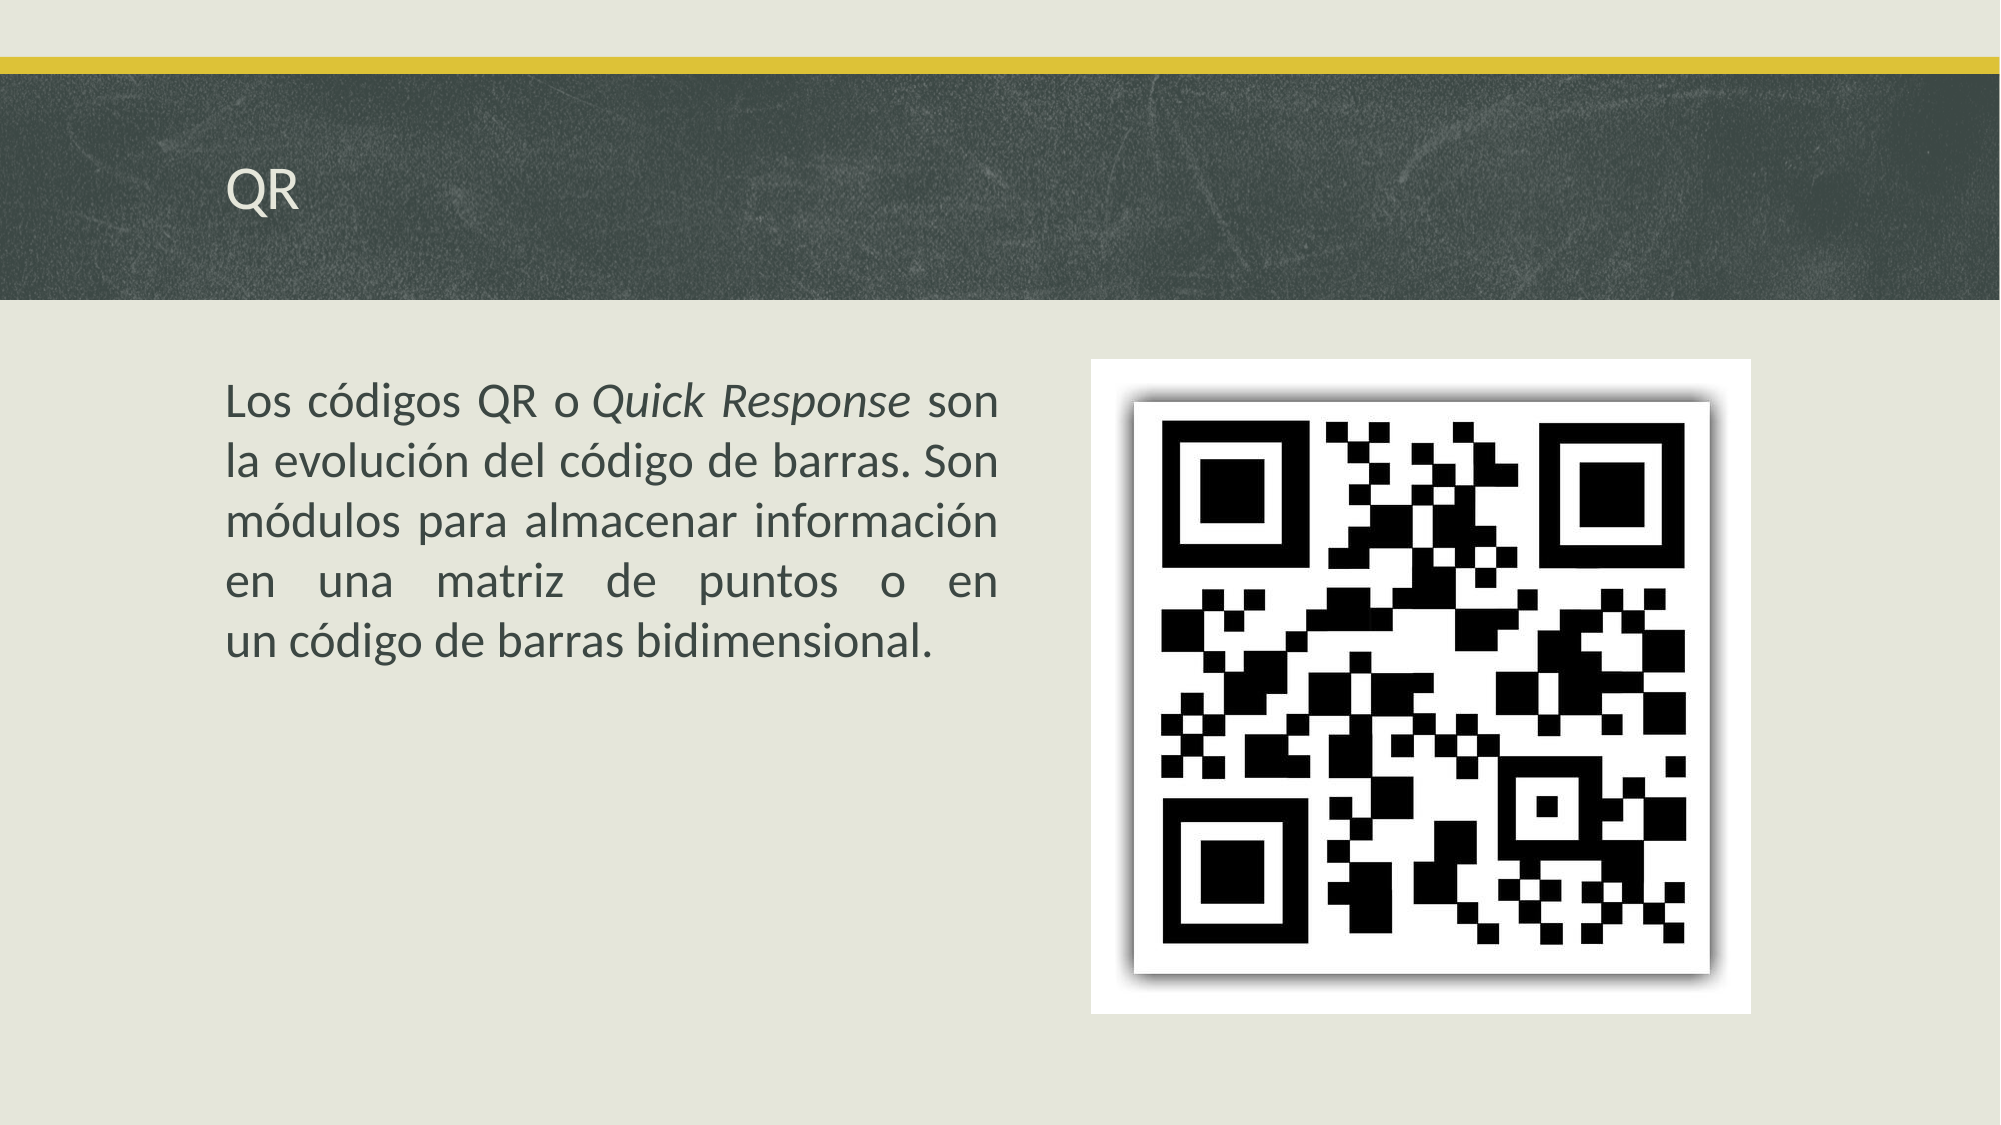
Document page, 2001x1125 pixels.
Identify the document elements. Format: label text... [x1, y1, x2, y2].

picture [1091, 359, 1751, 1014]
list Los códigos QR o Quick Response son la evolución del código de barras. Son módulos para almacenar información en una matriz de puntos o en un código de barras bidimensional. [210, 360, 1015, 1014]
picture [0, 74, 2000, 300]
title QR [210, 76, 1790, 300]
